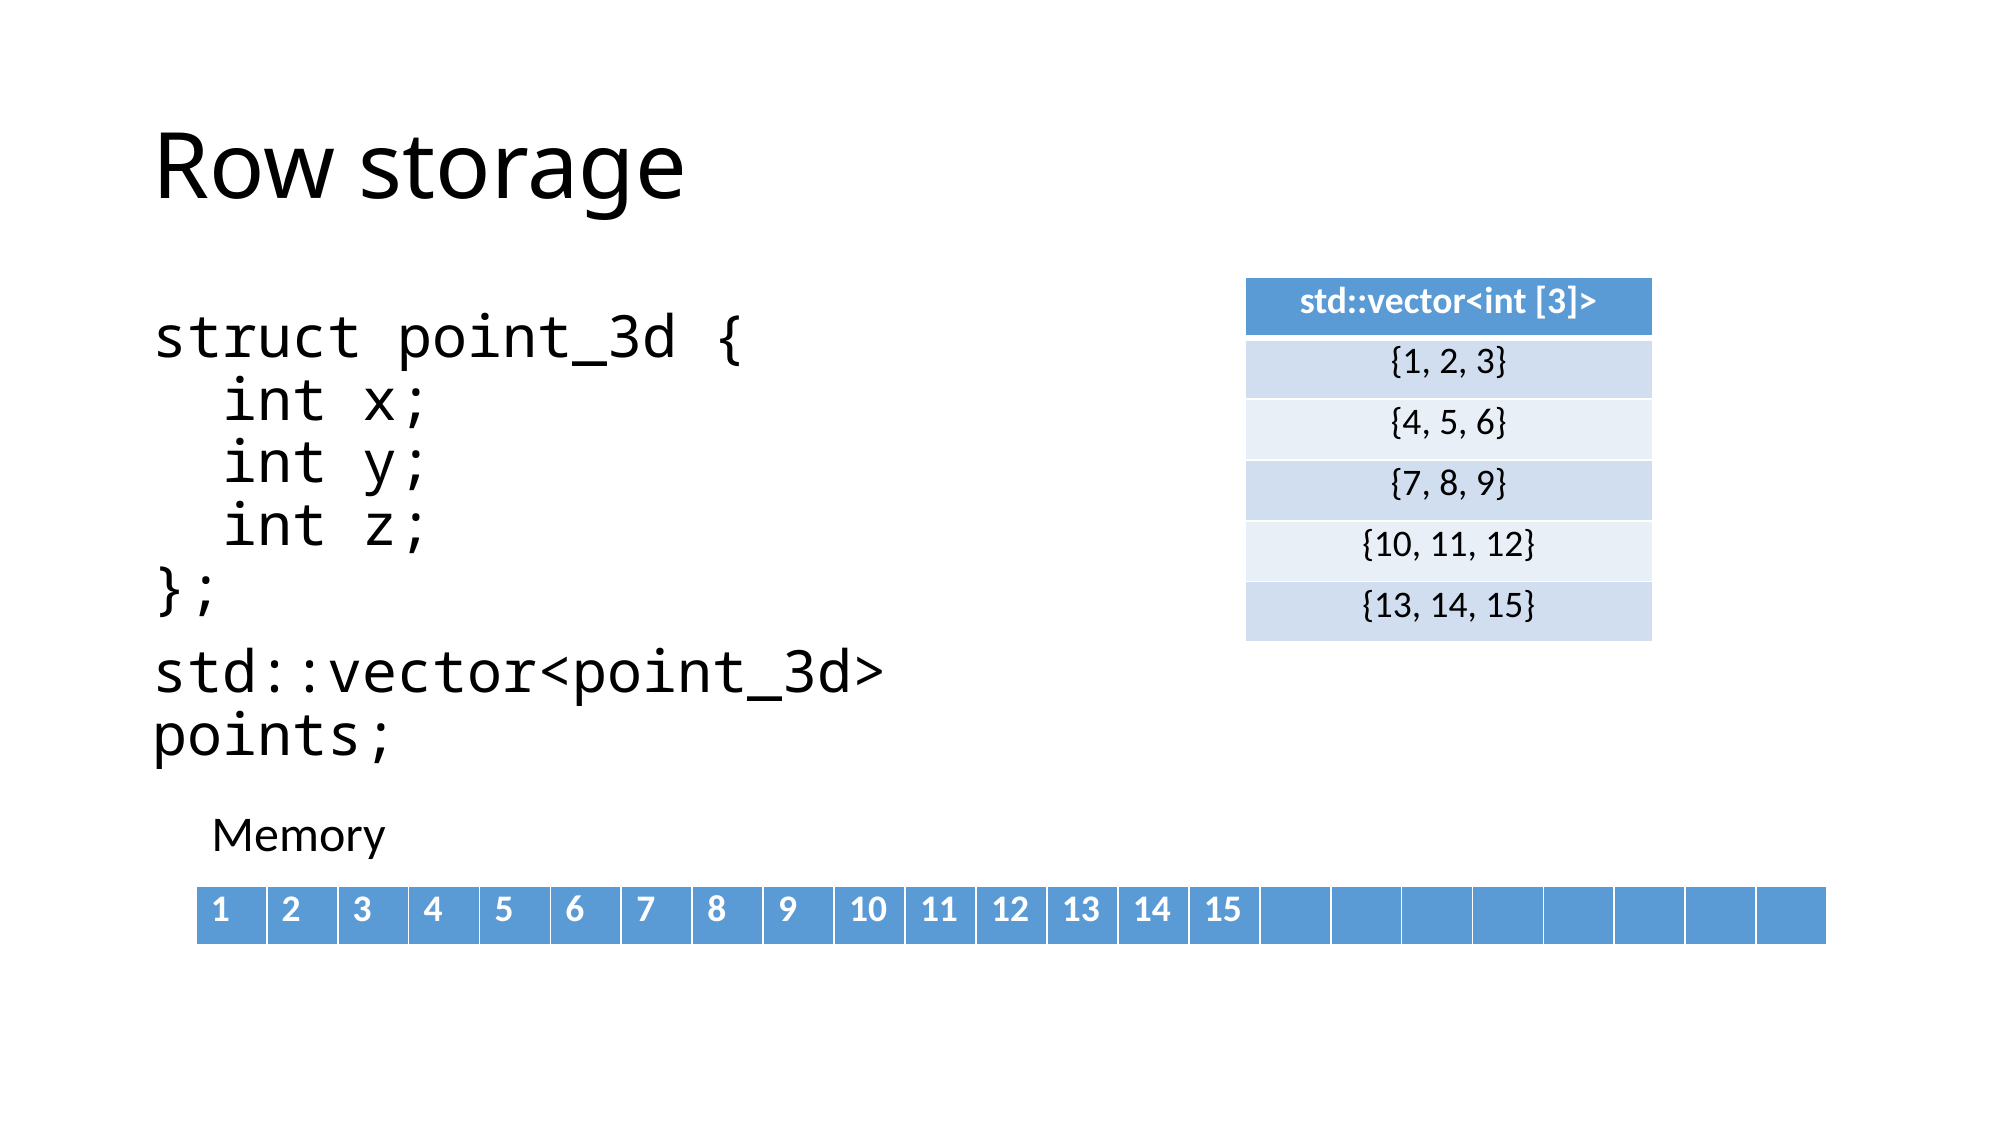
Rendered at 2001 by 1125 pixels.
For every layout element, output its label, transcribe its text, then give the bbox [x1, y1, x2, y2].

table_header 9 [764, 887, 833, 944]
table_header 5 [480, 887, 550, 944]
table_header [1686, 887, 1755, 944]
table_header 12 [977, 887, 1046, 944]
table_header 6 [551, 887, 620, 944]
table_header [1261, 887, 1330, 944]
table_header [1615, 887, 1684, 944]
table_header 13 [1048, 887, 1117, 944]
table_header 11 [906, 887, 975, 944]
table_header 10 [835, 887, 904, 944]
title Row storage [137, 59, 1863, 278]
text_box [1074, 299, 1920, 1014]
table_header 15 [1190, 887, 1259, 944]
table_header [1544, 887, 1613, 944]
table_header 4 [409, 887, 479, 944]
table_header 1 [197, 887, 266, 944]
text_box Memory [196, 794, 401, 869]
table_header [1473, 887, 1543, 944]
table_header std::vector<int [3]> [1246, 278, 1652, 299]
table_header [1757, 887, 1826, 944]
table_header 14 [1119, 887, 1188, 944]
table_header 7 [622, 887, 691, 944]
table_header 2 [268, 887, 337, 944]
table_header 3 [339, 887, 408, 944]
list struct point_3d { int x; int y; int z; }; std::vector<point_3d> points; [137, 299, 1074, 1014]
table_header [1402, 887, 1472, 944]
table_header [1332, 887, 1401, 944]
table_header 8 [693, 887, 762, 944]
